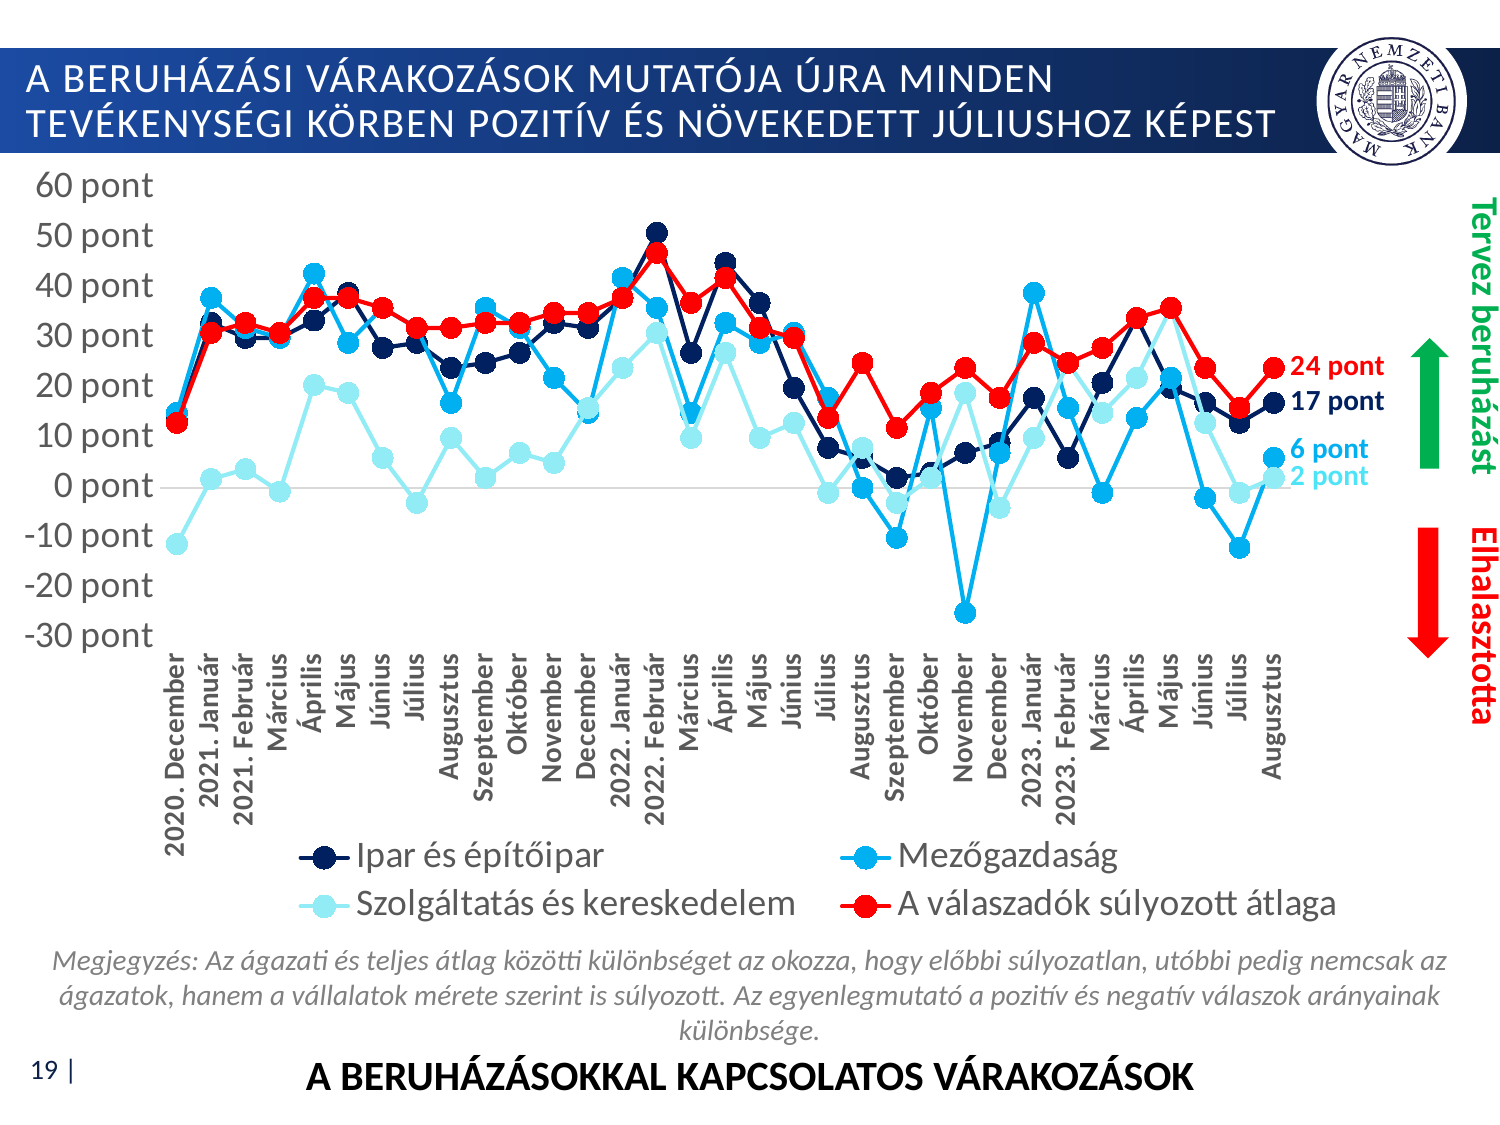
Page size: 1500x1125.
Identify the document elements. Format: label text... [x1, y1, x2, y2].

title A beruházási várakozások mutatója újra minden tevékenységi körben pozitív és növekedett júliushoz képest [10, 50, 1333, 151]
chart [0, 151, 1500, 943]
picture [1327, 36, 1457, 151]
text_box Megjegyzés: Az ágazati és teljes átlag közötti különbséget az okozza, hogy előbbi súlyozatlan, utóbbi pedig nemcsak az ágazatok, hanem a vállalatok mérete szerint is súlyozott. Az egyenlegmutató a pozitív és negatív válaszok arányainak különbsége. [0, 943, 1500, 1054]
text_box A beruházásokkal kapcsolatos várakozások [127, 1054, 1373, 1106]
